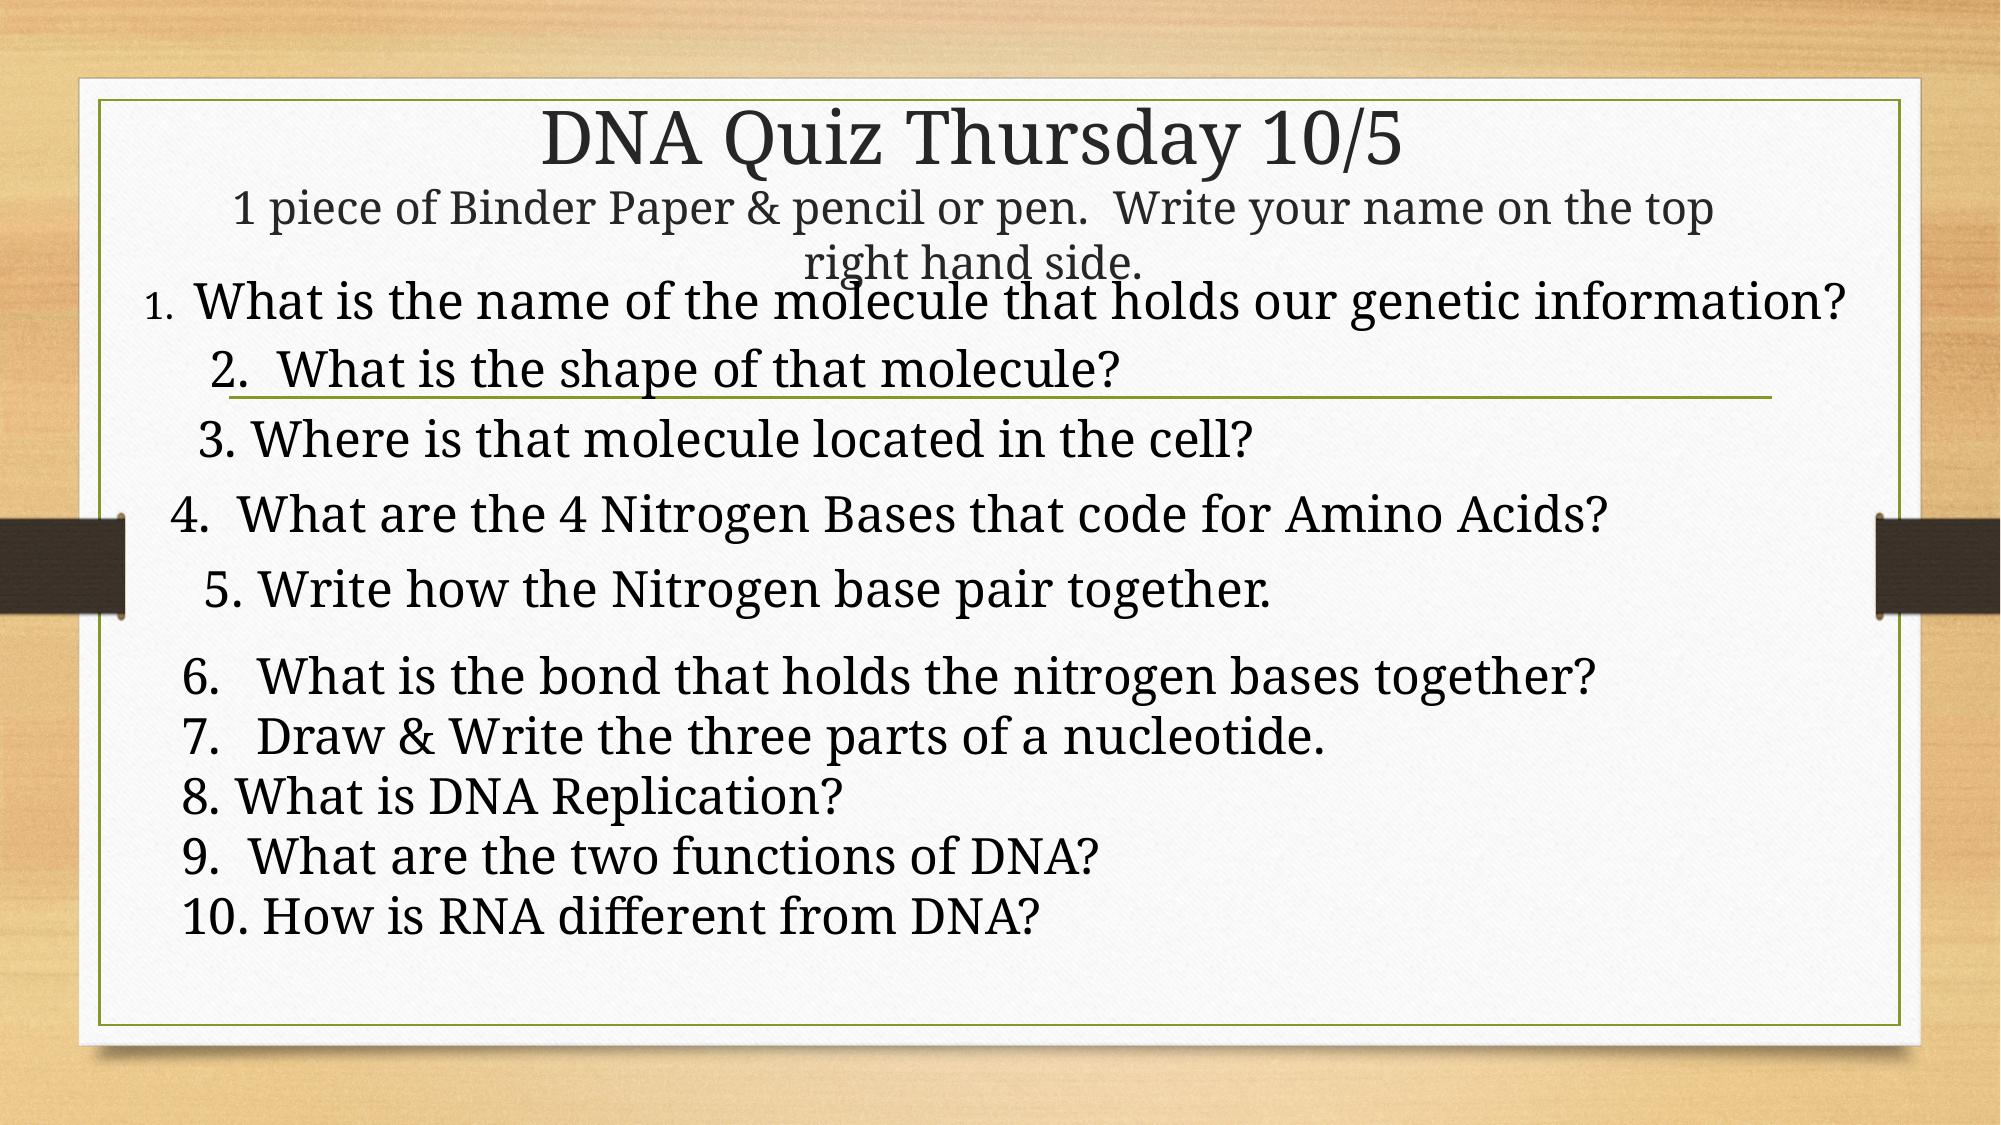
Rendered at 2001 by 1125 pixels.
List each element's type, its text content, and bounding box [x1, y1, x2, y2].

text_box 1. What is the name of the molecule that holds our genetic information? [129, 262, 1863, 338]
text_box 2. What is the shape of that molecule? [194, 330, 1136, 399]
picture [0, 0, 2001, 1125]
text_box 5. Write how the Nitrogen base pair together. [188, 549, 1301, 625]
text_box 3. Where is that molecule located in the cell? [182, 399, 1270, 474]
title DNA Quiz Thursday 10/5 1 piece of Binder Paper & pencil or pen. Write your name on the top right hand side. [186, 82, 1761, 262]
text_box 4. What are the 4 Nitrogen Bases that code for Amino Acids? [155, 474, 1625, 550]
text_box What is the bond that holds the nitrogen bases together? Draw & Write the three parts of a nucleotide. 8. What is DNA Replication? 9. What are the two functions of DNA? 10. How is RNA different from DNA? [166, 637, 1613, 1013]
